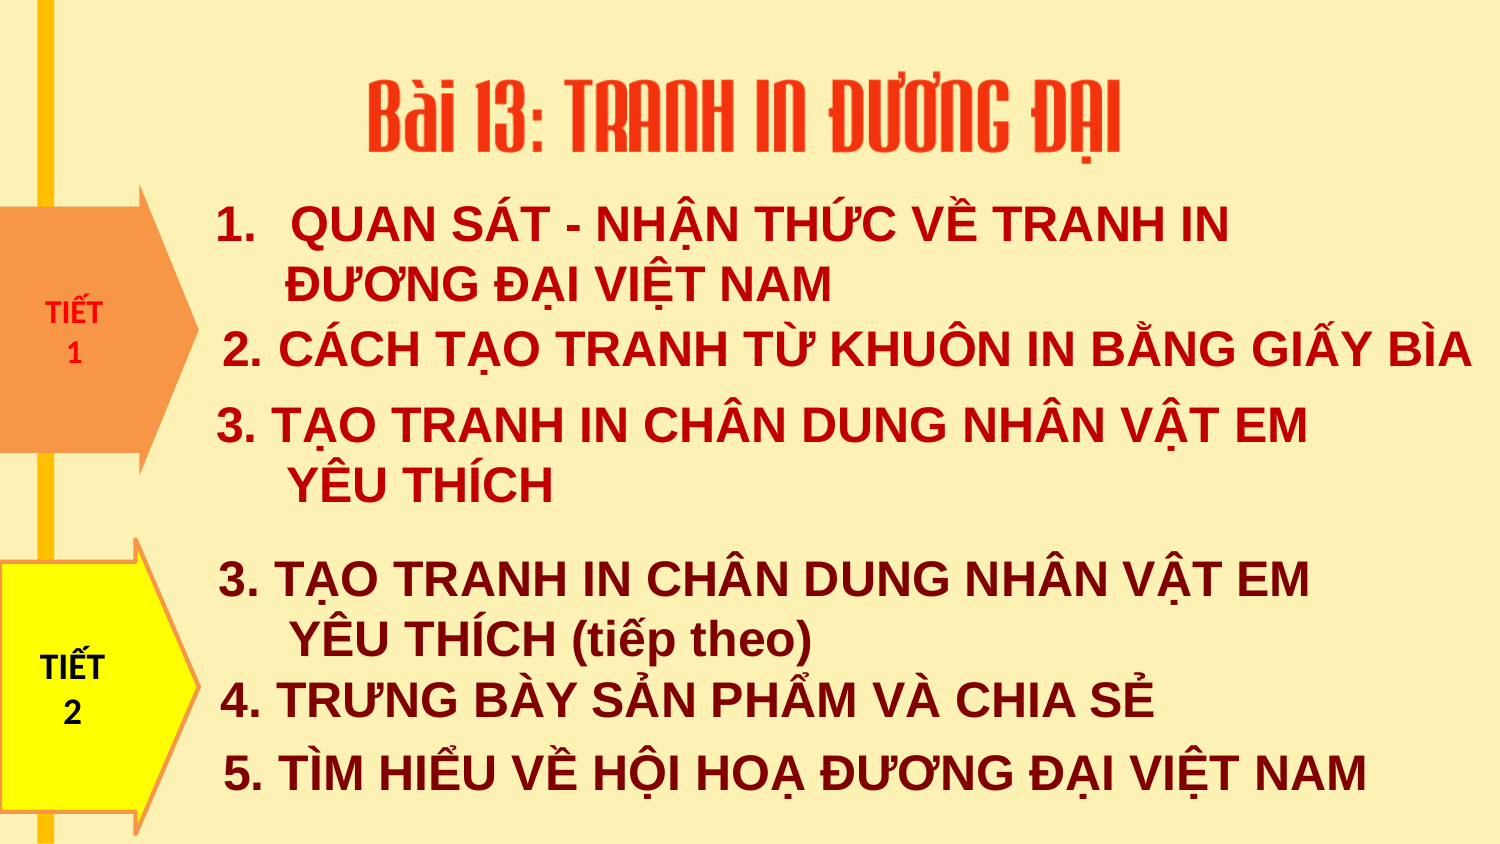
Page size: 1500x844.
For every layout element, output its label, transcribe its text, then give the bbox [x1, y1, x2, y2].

picture [352, 60, 1163, 185]
text_box 4. TRƯNG BÀY SẢN PHẨM VÀ CHIA SẺ [206, 674, 1172, 736]
text_box 3. TẠO TRANH IN CHÂN DUNG NHÂN VẬT EM YÊU THÍCH (tiếp theo) [203, 539, 1425, 674]
text_box 3. TẠO TRANH IN CHÂN DUNG NHÂN VẬT EM YÊU THÍCH [201, 385, 1423, 521]
text_box 5. TÌM HIỂU VỀ HỘI HOẠ ĐƯƠNG ĐẠI VIỆT NAM [208, 732, 1384, 808]
text_box TIẾT 1 [0, 182, 201, 478]
text_box TIẾT 2 [0, 537, 201, 837]
text_box 2. CÁCH TẠO TRANH TỪ KHUÔN IN BẰNG GIẤY BÌA [207, 308, 1489, 384]
text_box [35, 814, 56, 844]
text_box QUAN SÁT - NHẬN THỨC VỀ TRANH IN ĐƯƠNG ĐẠI VIỆT NAM [200, 184, 1450, 320]
text_box [35, 0, 56, 204]
text_box [35, 456, 56, 559]
